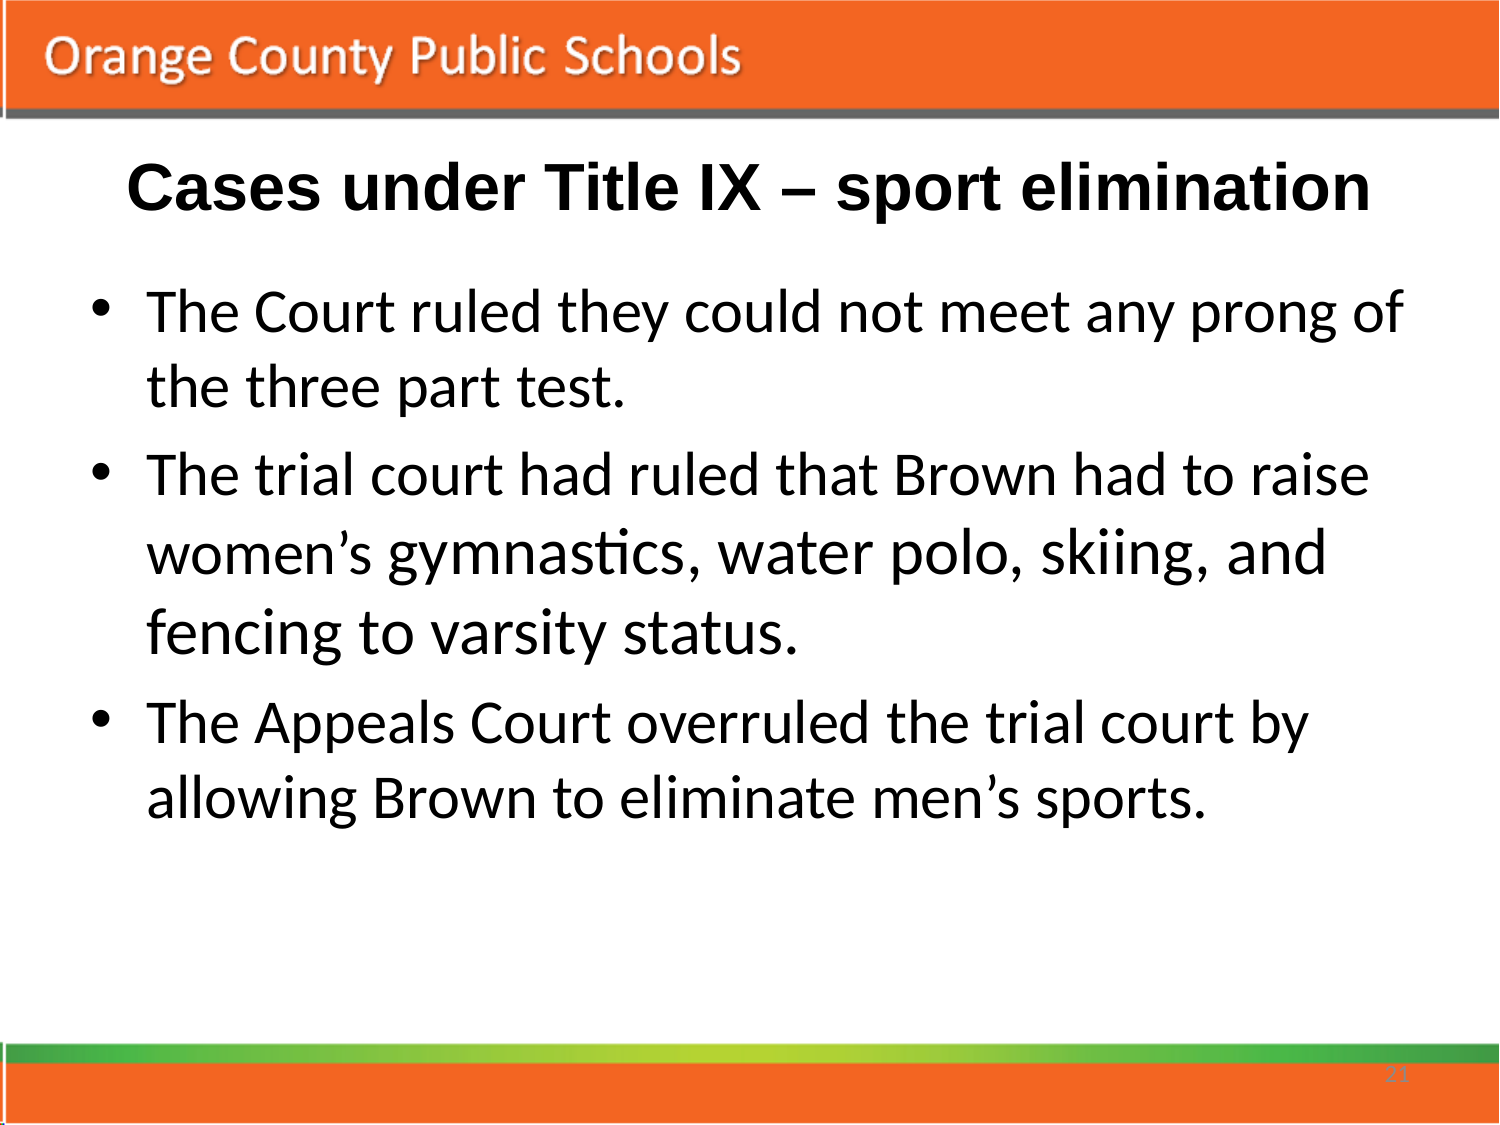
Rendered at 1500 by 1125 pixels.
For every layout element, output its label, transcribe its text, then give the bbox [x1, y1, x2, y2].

list The Court ruled they could not meet any prong of the three part test. The trial court had ruled that Brown had to raise women’s gymnastics, water polo, skiing, and fencing to varsity status. The Appeals Court overruled the trial court by allowing Brown to eliminate men’s sports. [74, 262, 1426, 1006]
title Cases under Title IX – sport elimination [74, 89, 1426, 262]
slide_number 21 [1074, 1042, 1425, 1103]
picture [0, 0, 1499, 1125]
